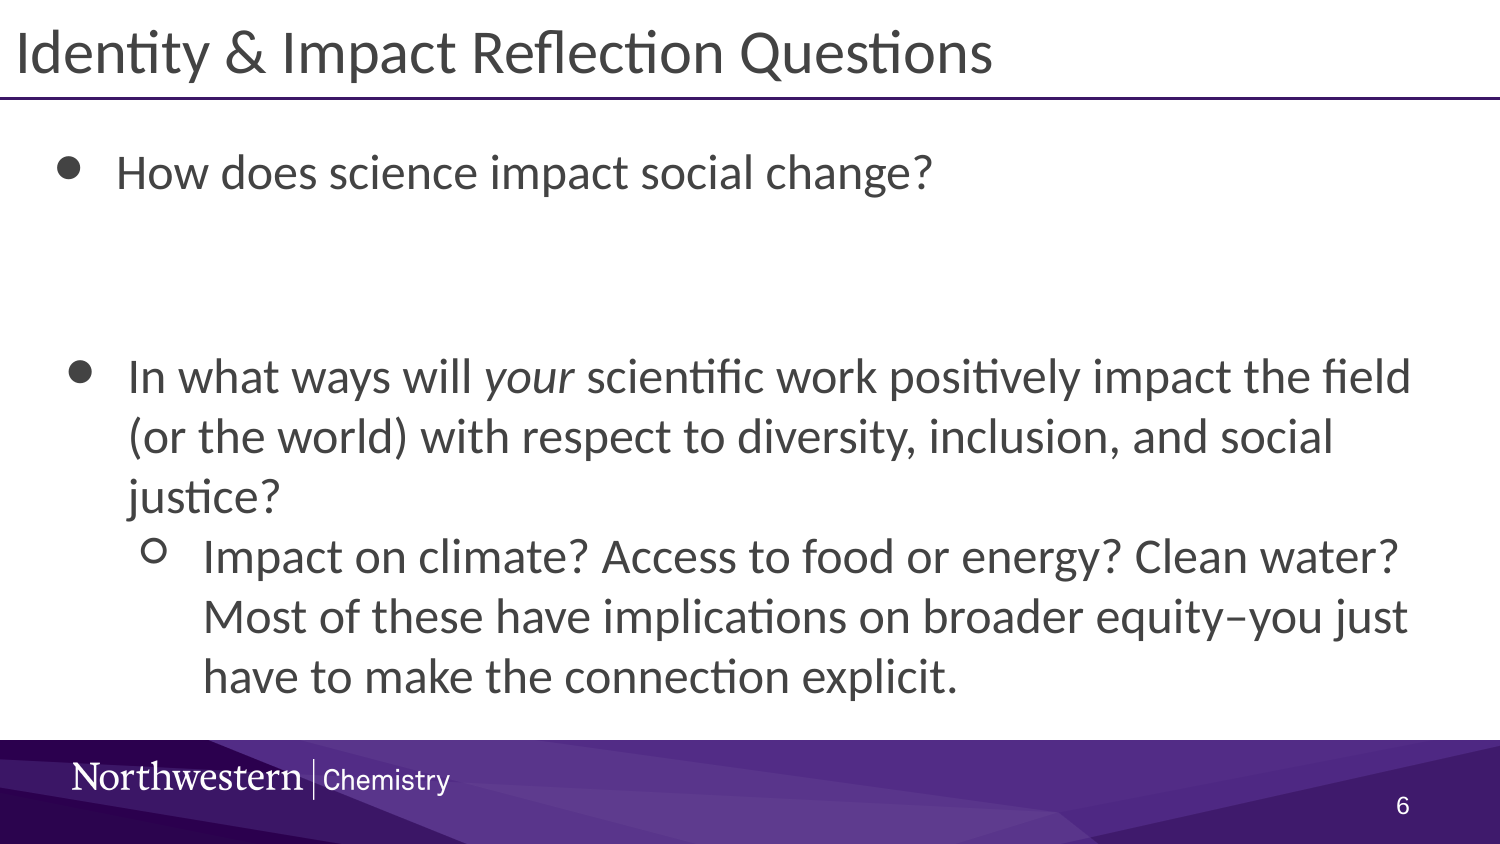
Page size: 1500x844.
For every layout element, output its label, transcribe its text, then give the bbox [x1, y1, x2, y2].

subtitle How does science impact social change? [25, 132, 1436, 349]
picture [0, 740, 1500, 844]
slide_number ‹#› [1074, 782, 1425, 827]
title Identity & Impact Reflection Questions [0, 0, 1500, 97]
subtitle In what ways will your scientific work positively impact the field (or the world) with respect to diversity, inclusion, and social justice? Impact on climate? Access to food or energy? Clean water? Most of these have implications on broader equity–you just have to make the connection explicit. [37, 336, 1448, 714]
